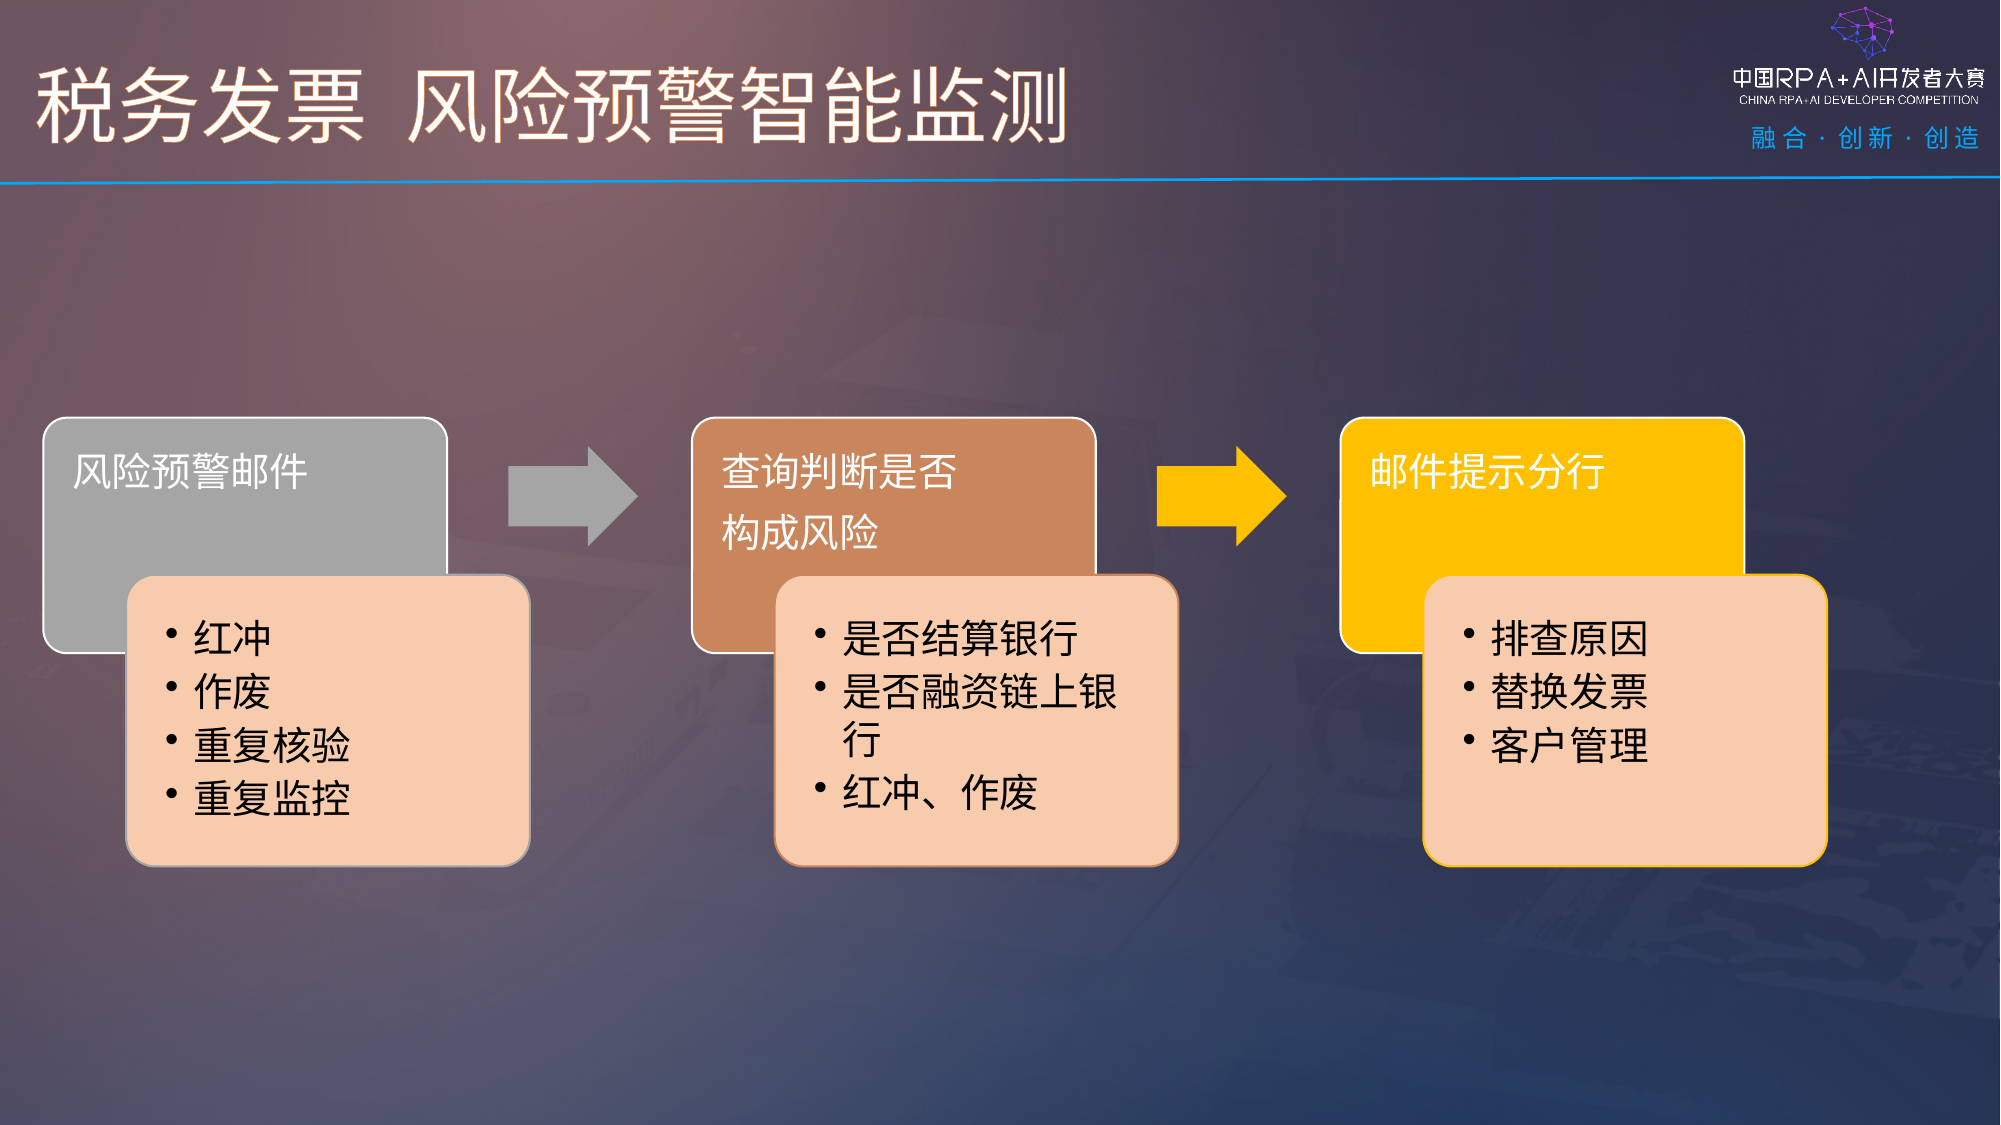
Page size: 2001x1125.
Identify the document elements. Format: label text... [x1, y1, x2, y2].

picture [0, 0, 2001, 177]
picture [0, 184, 2000, 1125]
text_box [0, 177, 2000, 184]
text_box 税务发票 风险预警智能监测 [19, 45, 1086, 161]
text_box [42, 301, 1828, 983]
